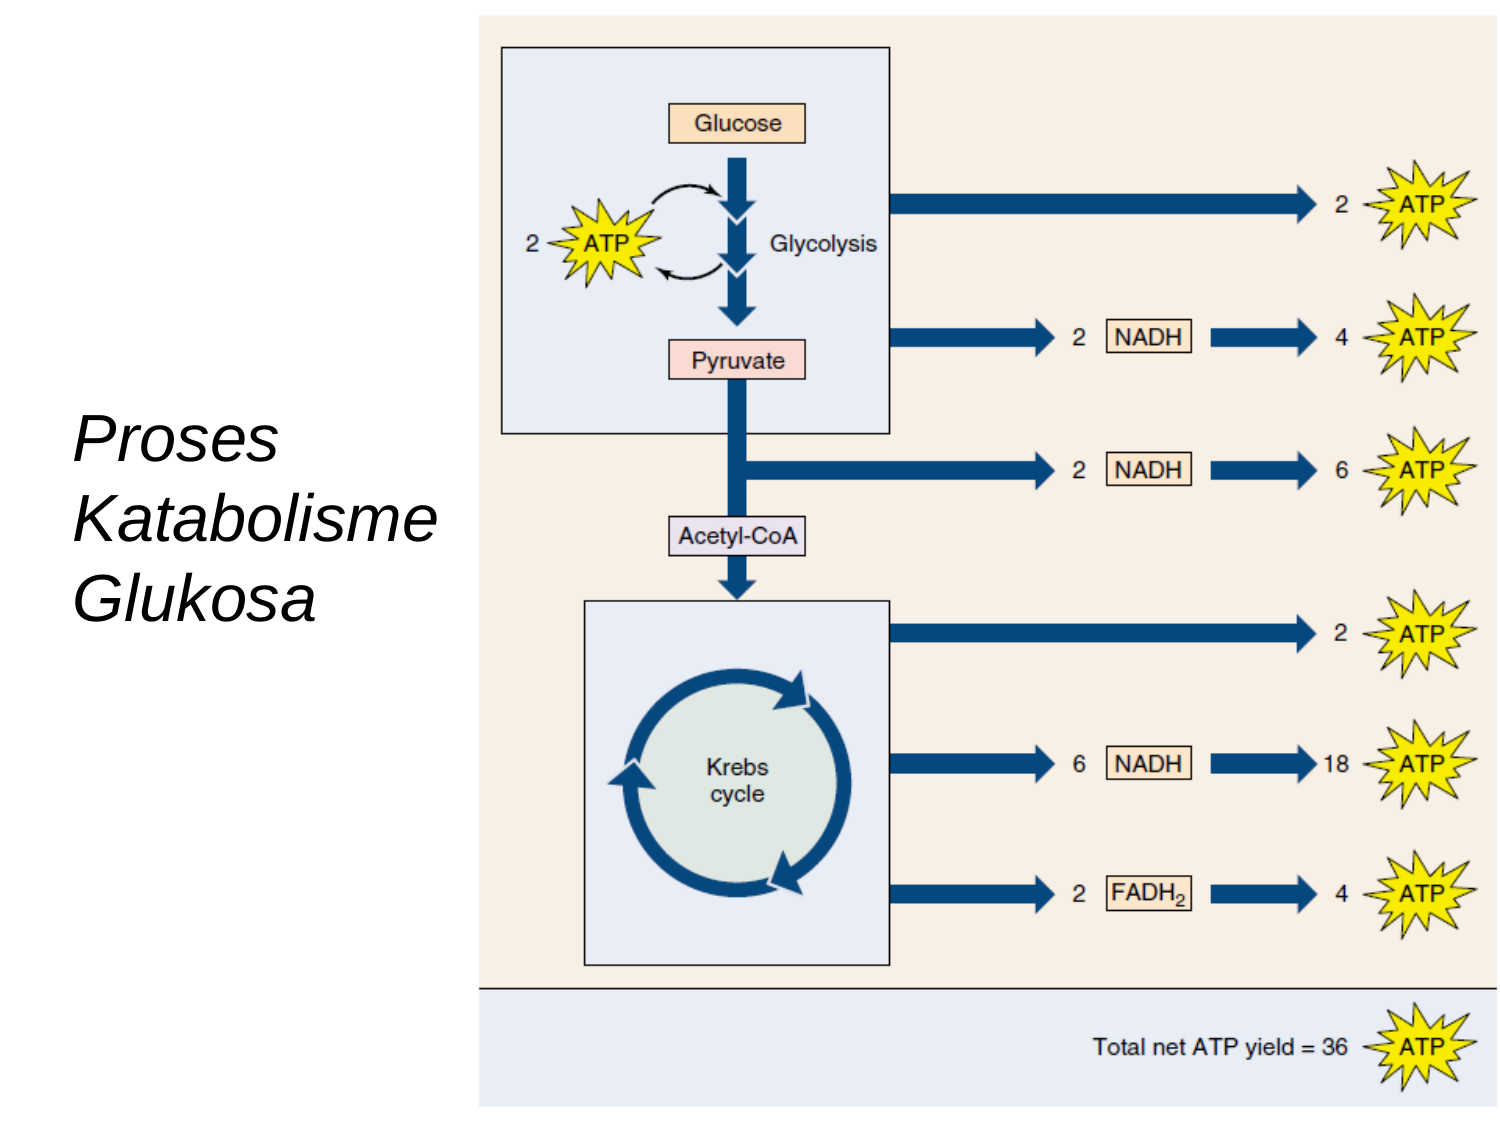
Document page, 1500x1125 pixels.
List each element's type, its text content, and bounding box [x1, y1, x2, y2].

picture [470, 7, 1500, 1121]
list Proses Katabolisme Glukosa [57, 387, 464, 943]
